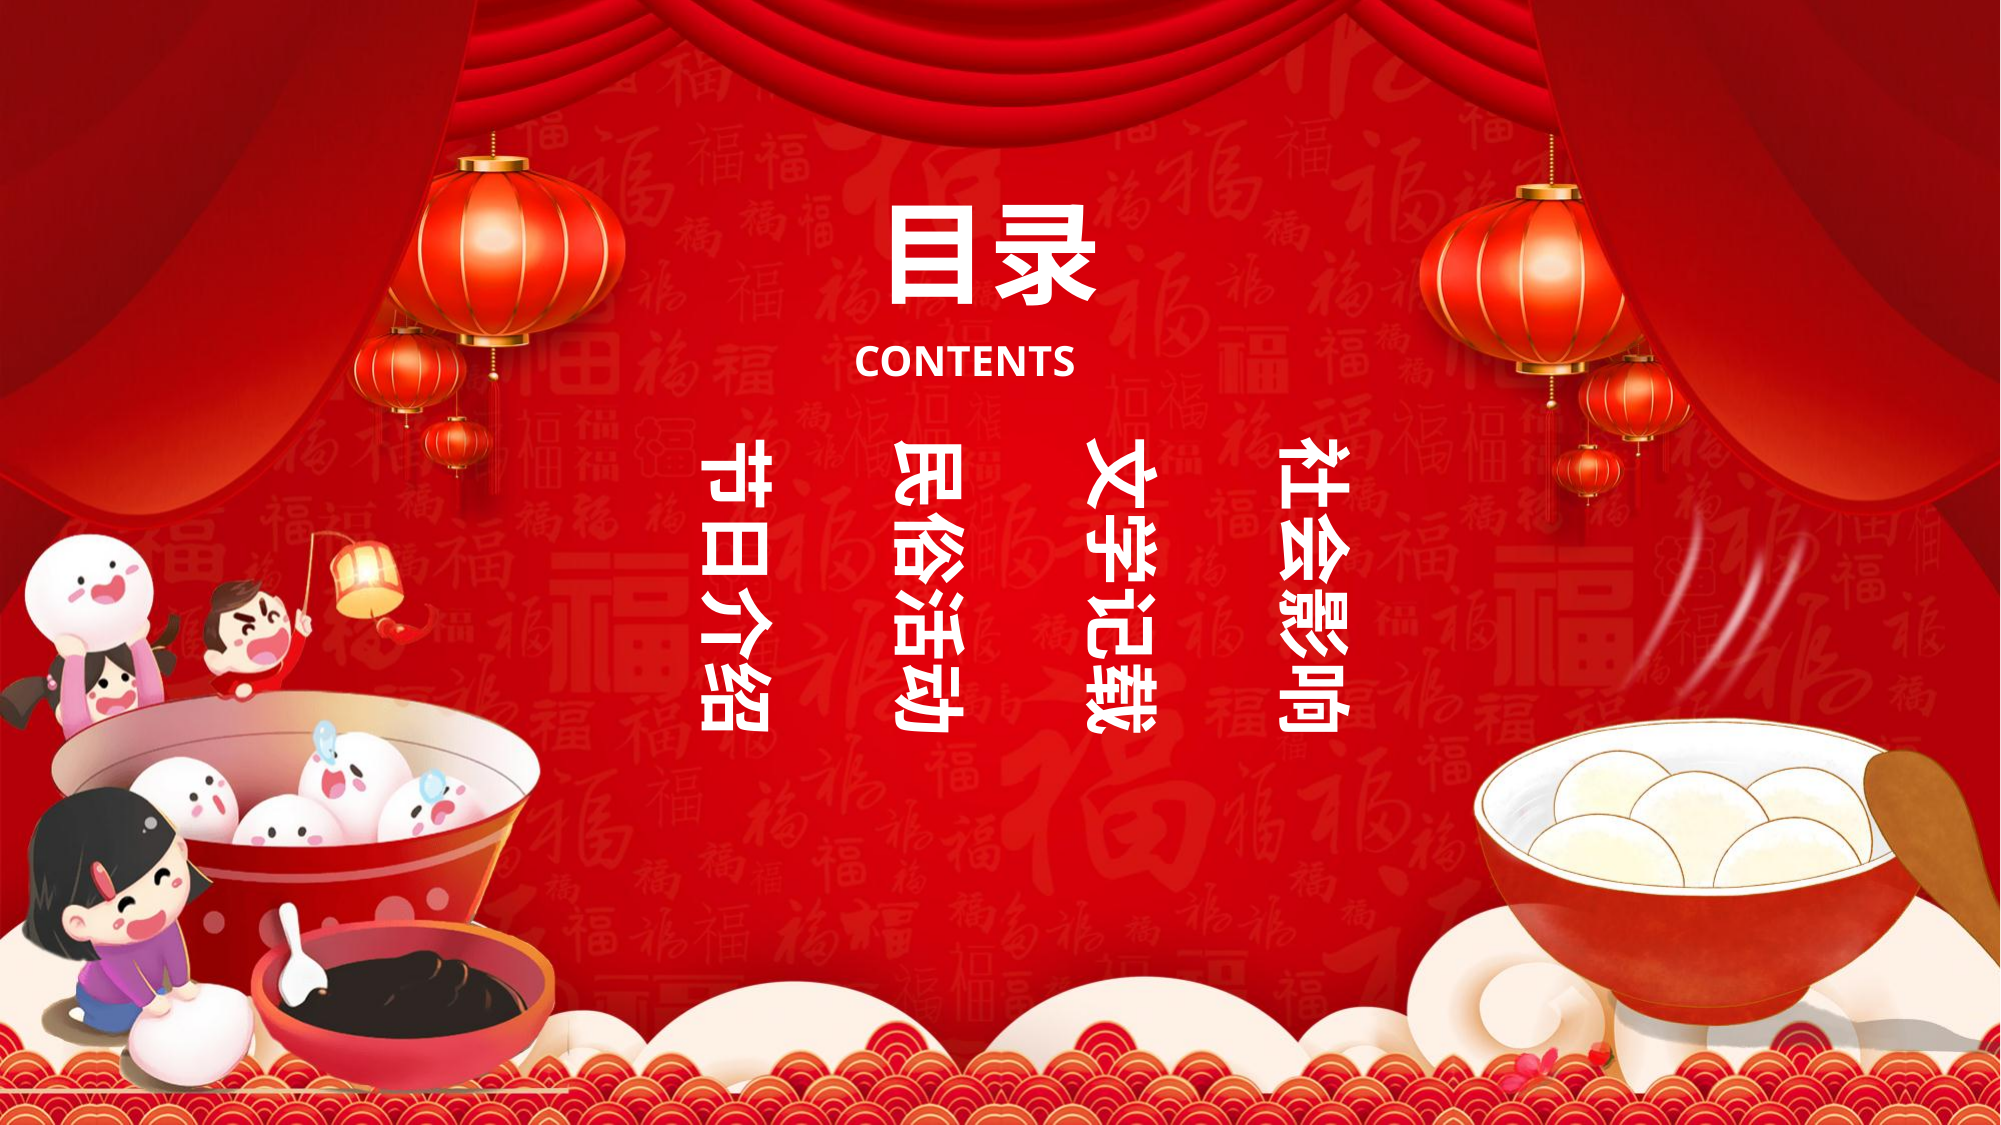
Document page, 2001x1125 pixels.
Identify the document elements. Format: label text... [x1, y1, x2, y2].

text_box CONTENTS [839, 327, 1207, 392]
text_box 文学记载 [1054, 421, 1176, 915]
picture [0, 0, 2001, 1125]
text_box 节日介绍 [669, 421, 791, 915]
text_box 民俗活动 [862, 421, 984, 915]
text_box 社会影响 [1247, 421, 1369, 915]
text_box 目录 [861, 175, 1184, 326]
